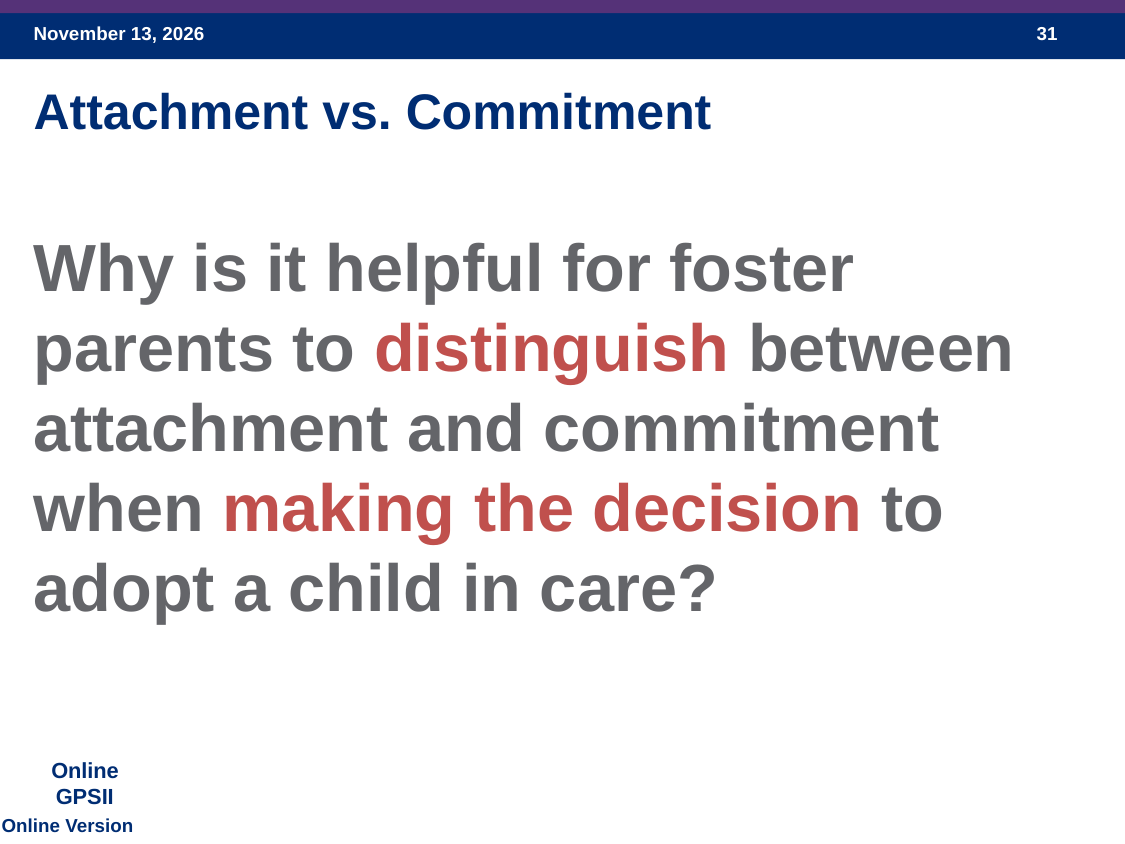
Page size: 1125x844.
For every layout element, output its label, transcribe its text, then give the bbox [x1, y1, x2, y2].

list Why is it helpful for foster parents to distinguish between attachment and commitment when making the decision to adopt a child in care? [18, 217, 1088, 722]
list Attachment vs. Commitment [18, 71, 1088, 177]
